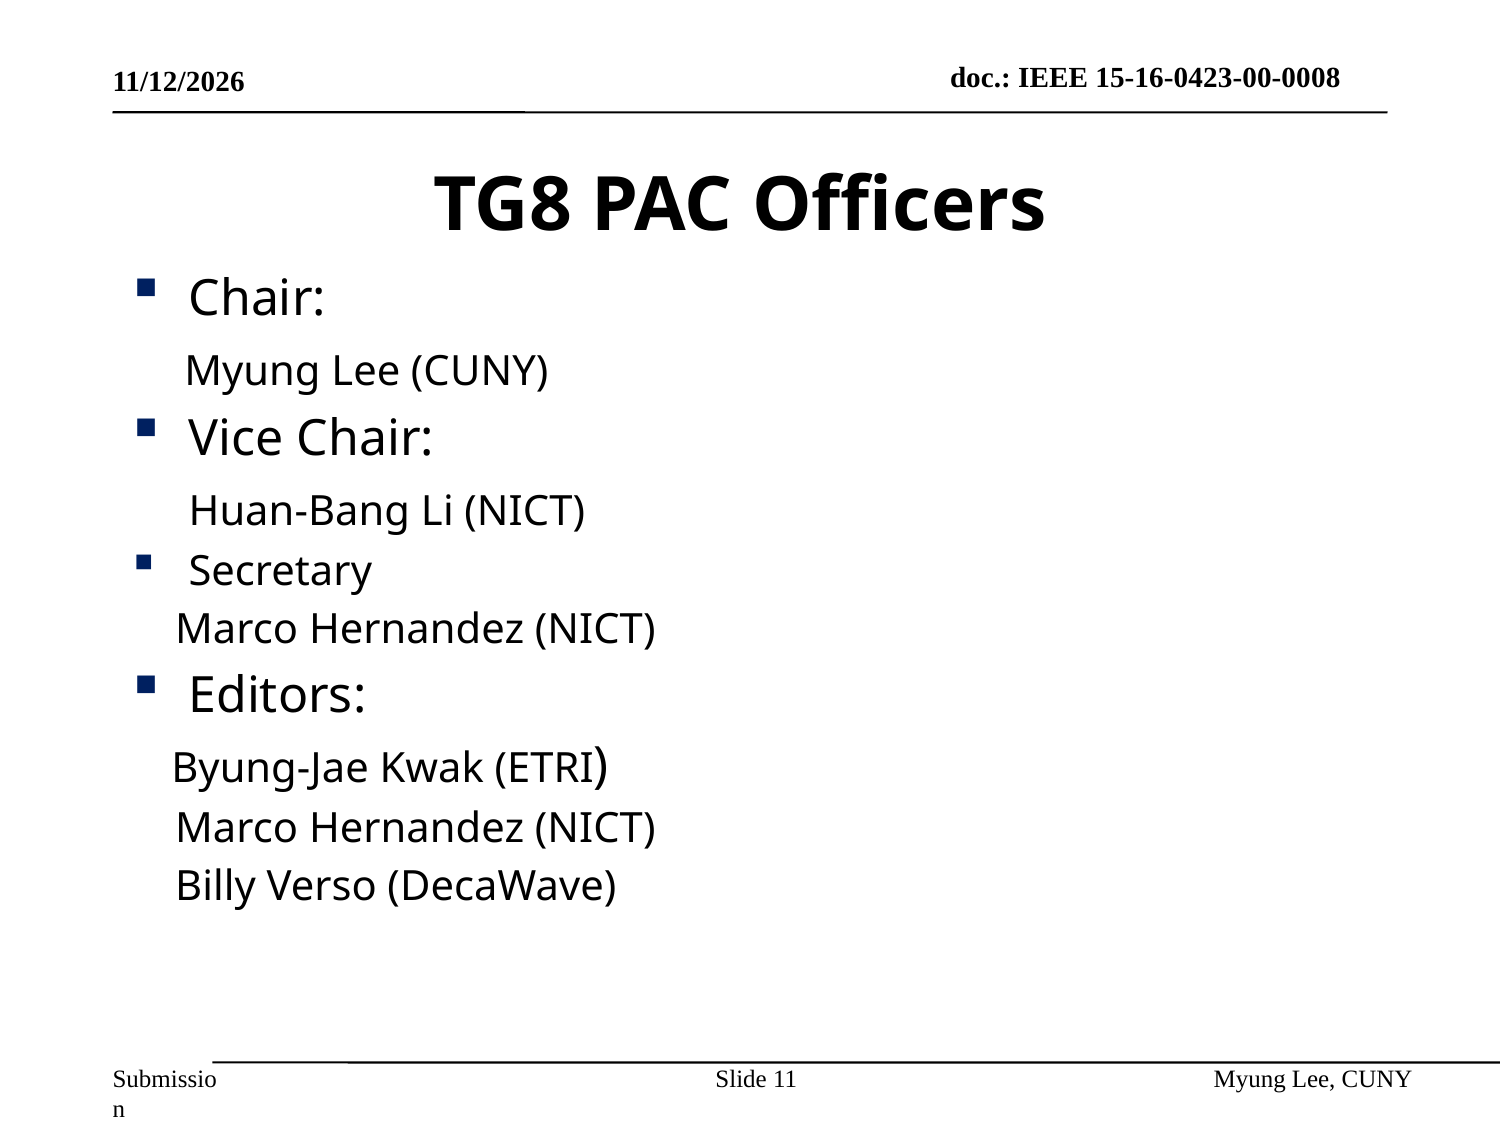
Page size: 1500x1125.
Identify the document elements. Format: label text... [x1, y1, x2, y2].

list Chair: Myung Lee (CUNY) Vice Chair: Huan-Bang Li (NICT) Secretary Marco Hernandez (NICT) Editors: Byung-Jae Kwak (ETRI) Marco Hernandez (NICT) Billy Verso (DecaWave) [116, 257, 1393, 934]
footer Myung Lee, CUNY [855, 1061, 1413, 1124]
slide_number Slide 11 [712, 1061, 800, 1093]
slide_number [112, 61, 376, 98]
title TG8 PAC Officers [112, 112, 1388, 288]
